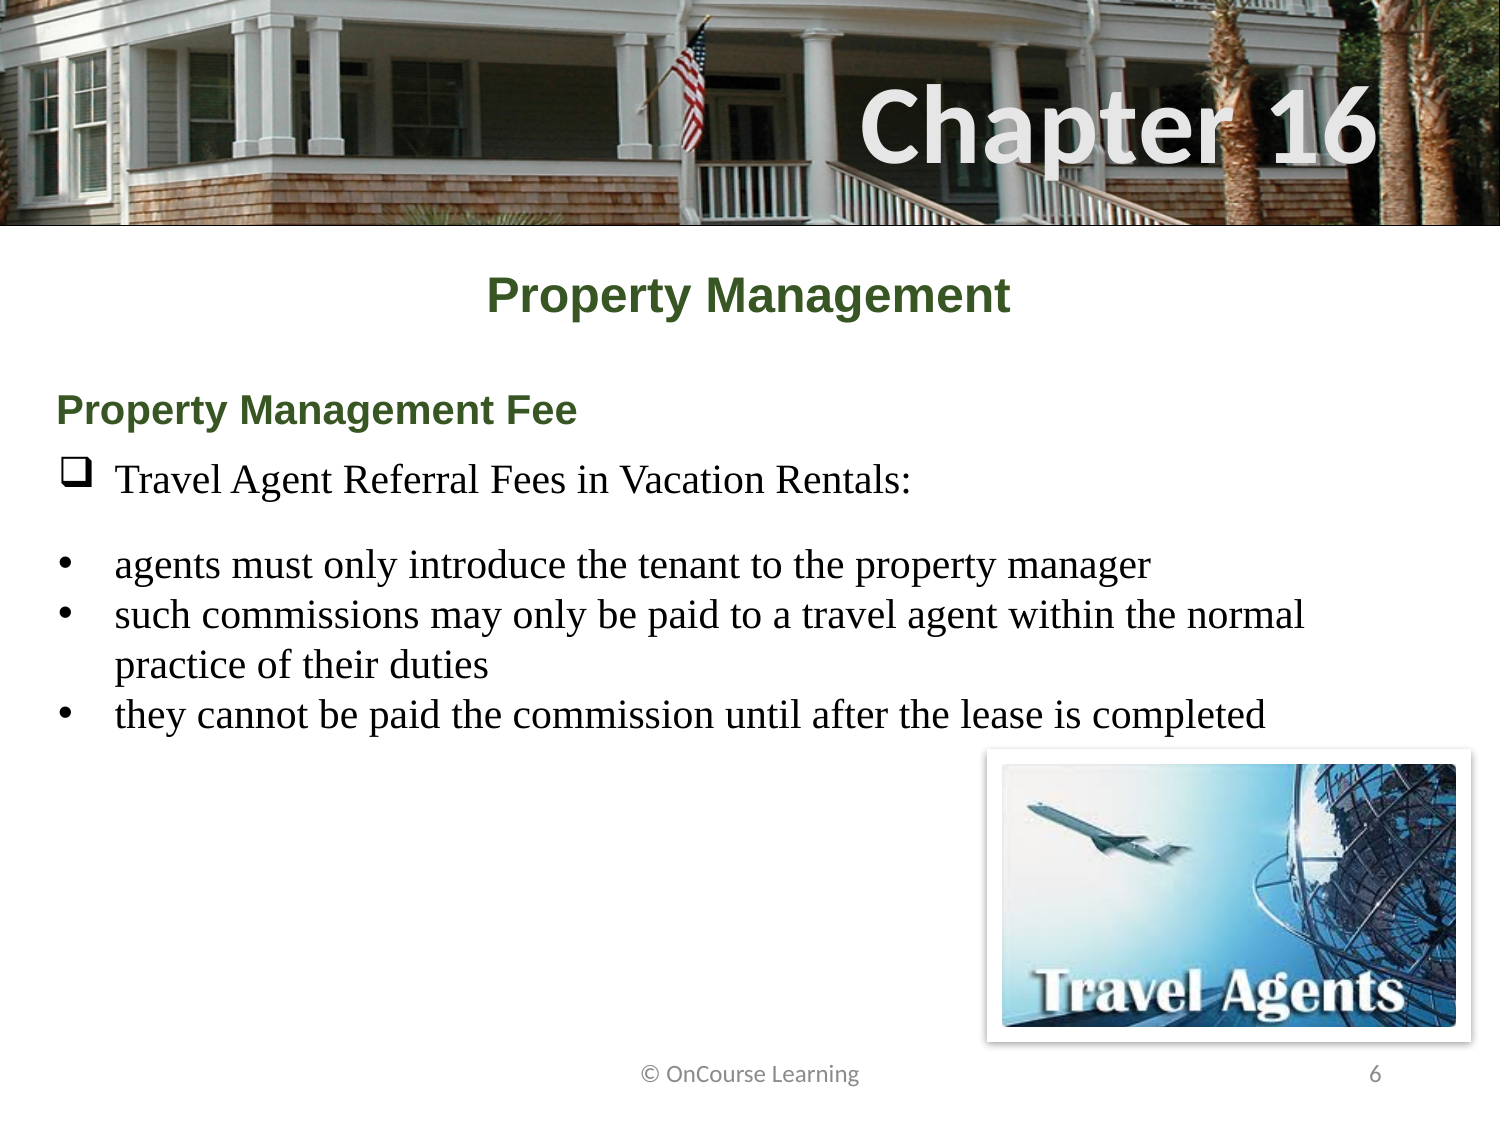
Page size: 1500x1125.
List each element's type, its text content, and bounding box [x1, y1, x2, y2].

slide_number 6 [1059, 1042, 1397, 1103]
footer © OnCourse Learning [496, 1042, 1004, 1103]
picture [0, 0, 1499, 225]
text_box Travel Agent Referral Fees in Vacation Rentals: agents must only introduce the tenant to the property manager such commissions may only be paid to a travel agent within the normal practice of their duties they cannot be paid the commission until after the lease is completed [43, 440, 1435, 745]
text_box Property Management Property Management Fee [41, 255, 1457, 440]
picture [1001, 763, 1457, 1028]
